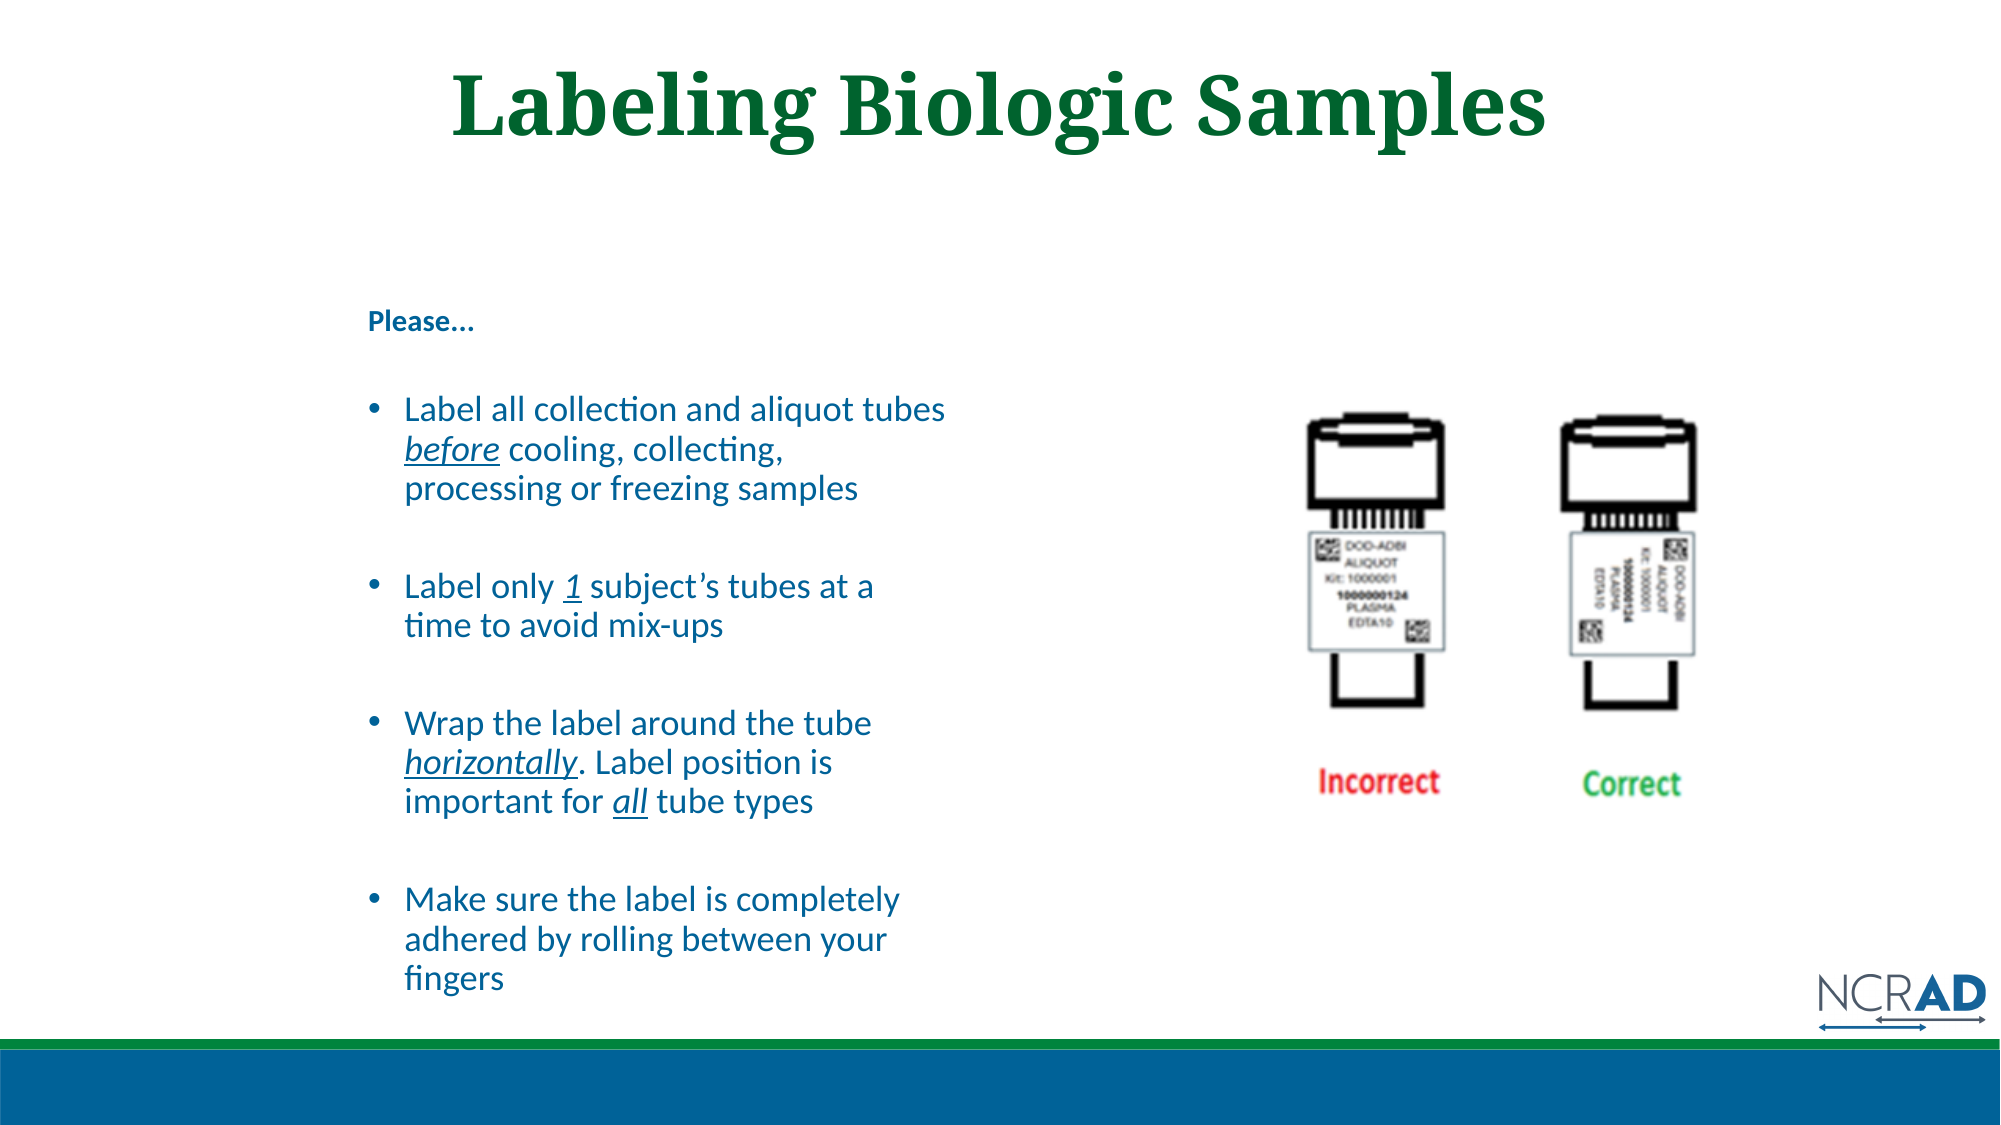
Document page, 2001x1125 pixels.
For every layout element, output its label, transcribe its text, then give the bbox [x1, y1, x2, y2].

list Please... Label all collection and aliquot tubes before cooling, collecting, processing or freezing samples Label only 1 subject’s tubes at a time to avoid mix-ups Wrap the label around the tube horizontally. Label position is important for all tube types Make sure the label is completely adhered by rolling between your fingers [353, 297, 966, 1014]
picture [1817, 974, 1986, 1032]
title Labeling Biologic Samples [137, 0, 1863, 218]
picture [1281, 407, 1779, 849]
